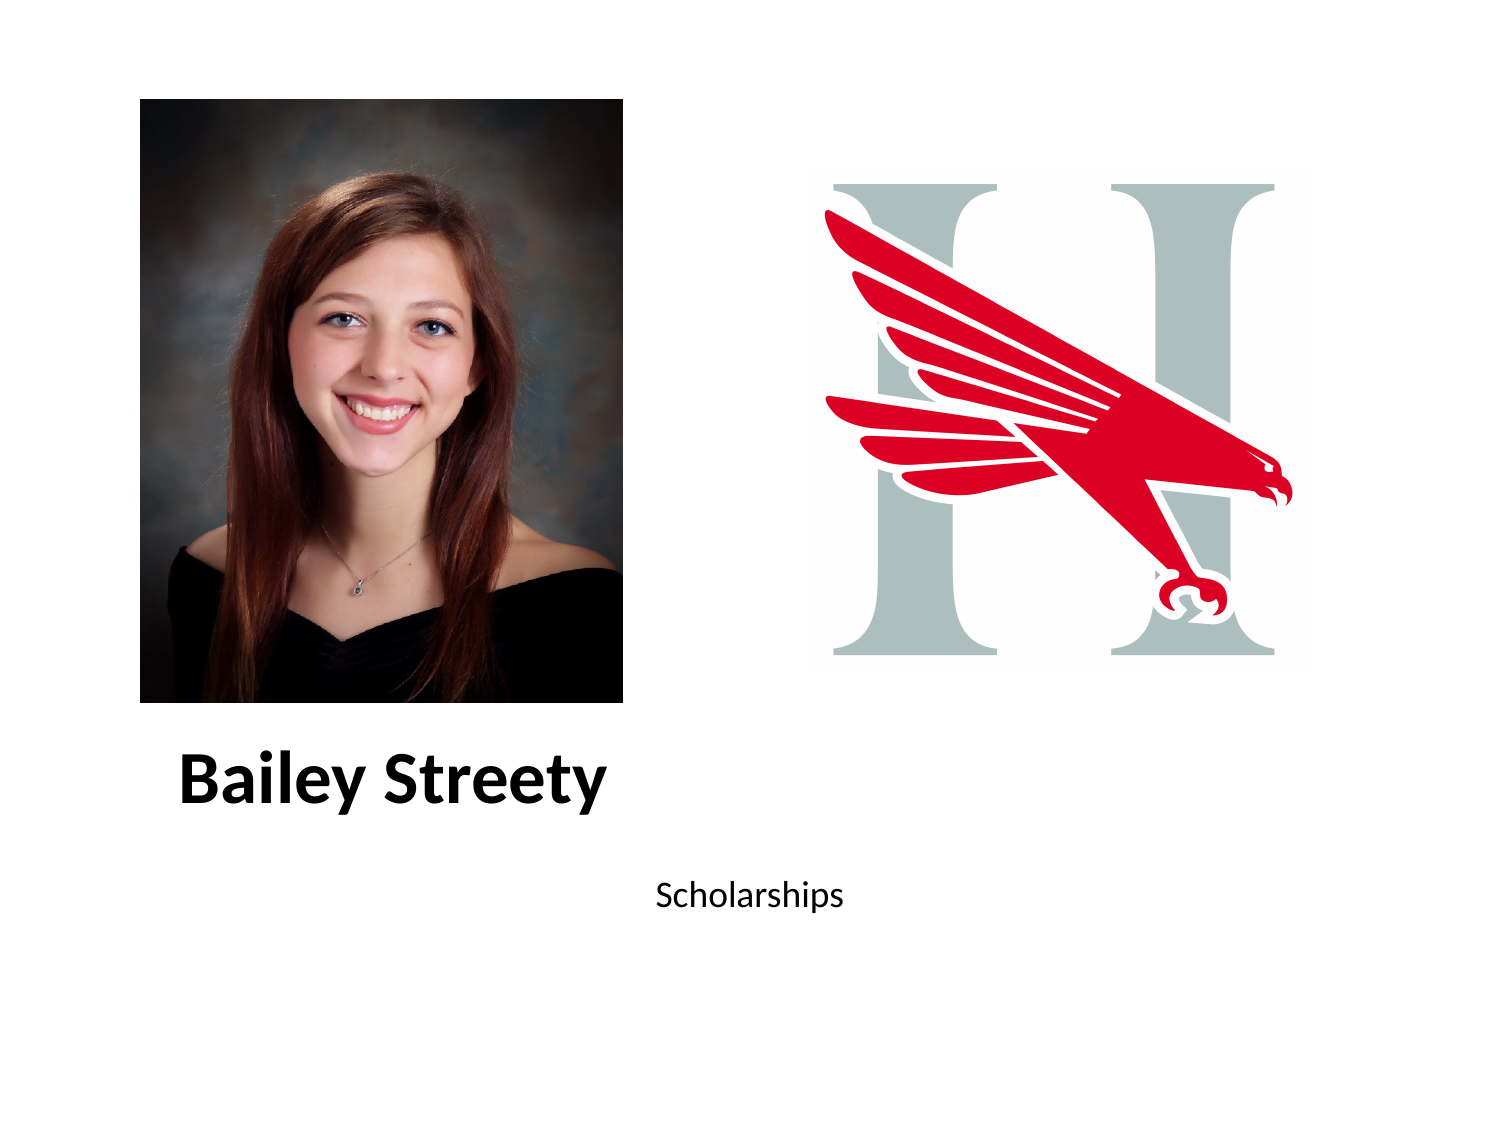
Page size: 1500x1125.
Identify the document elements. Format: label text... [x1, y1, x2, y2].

picture [806, 167, 1310, 671]
text_box Scholarships [50, 862, 1450, 923]
picture [140, 99, 623, 703]
text_box Bailey Streety [99, 721, 688, 828]
